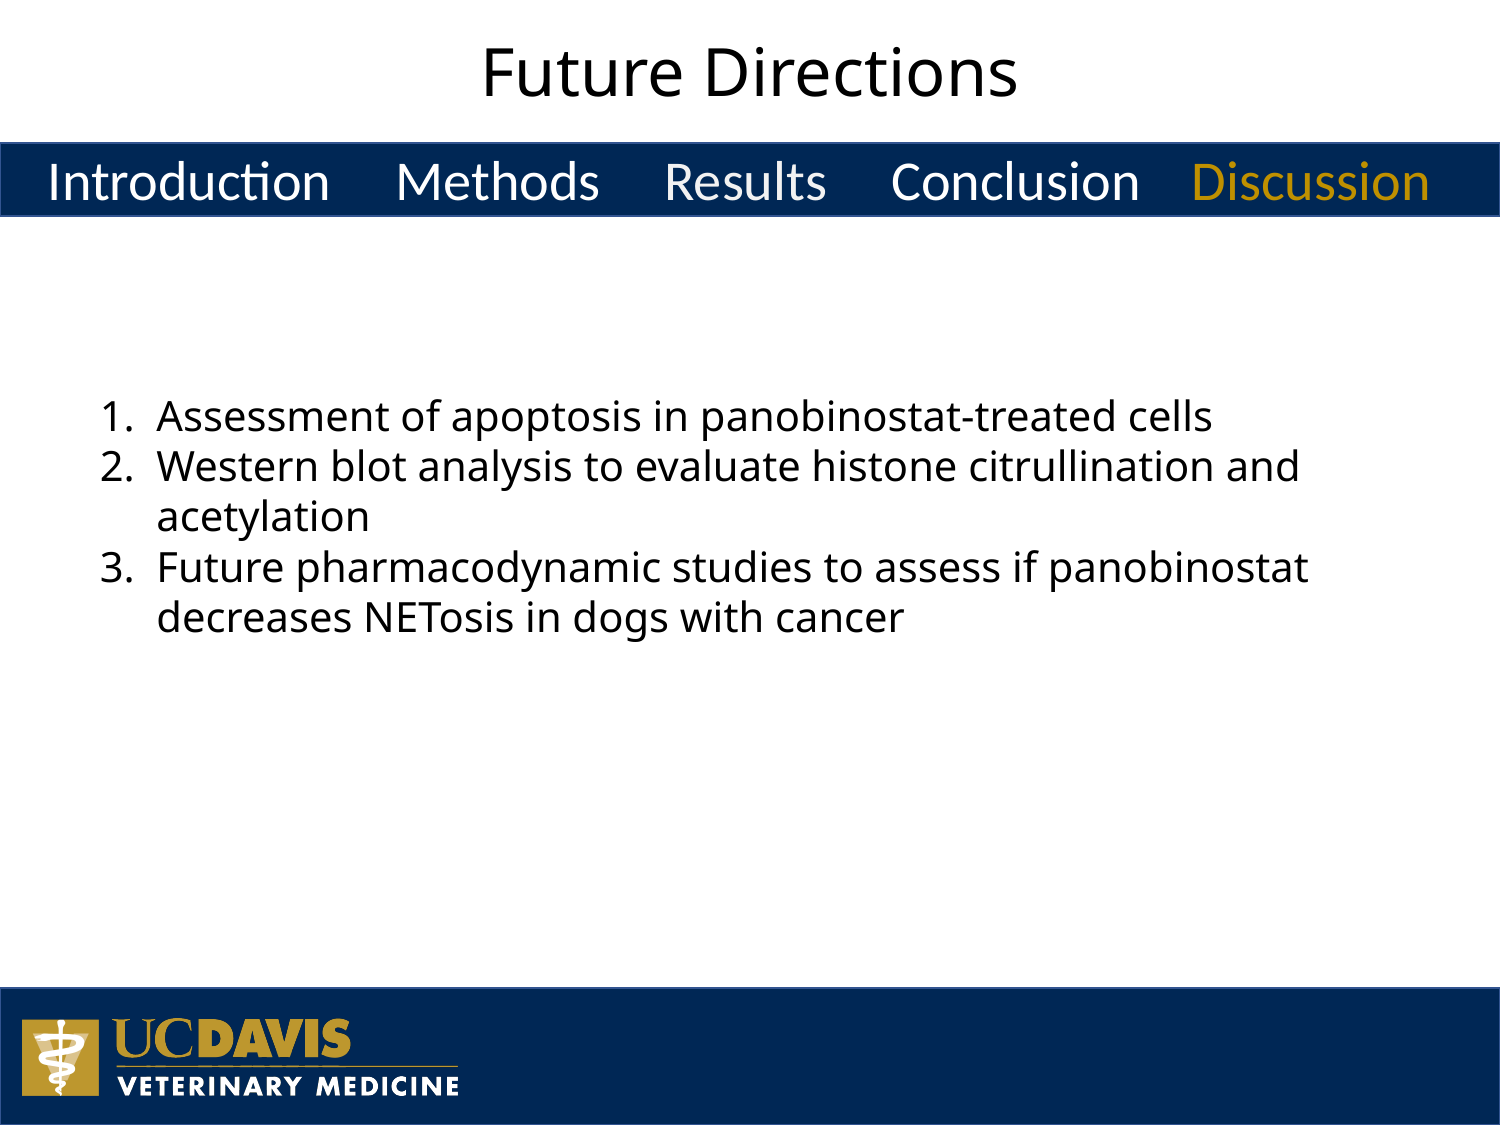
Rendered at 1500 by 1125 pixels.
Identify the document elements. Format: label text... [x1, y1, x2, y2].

text_box Assessment of apoptosis in panobinostat-treated cells Western blot analysis to evaluate histone citrullination and acetylation Future pharmacodynamic studies to assess if panobinostat decreases NETosis in dogs with cancer [85, 382, 1375, 648]
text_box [0, 988, 1500, 1125]
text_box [0, 137, 1500, 221]
text_box Future Directions [465, 22, 1035, 118]
